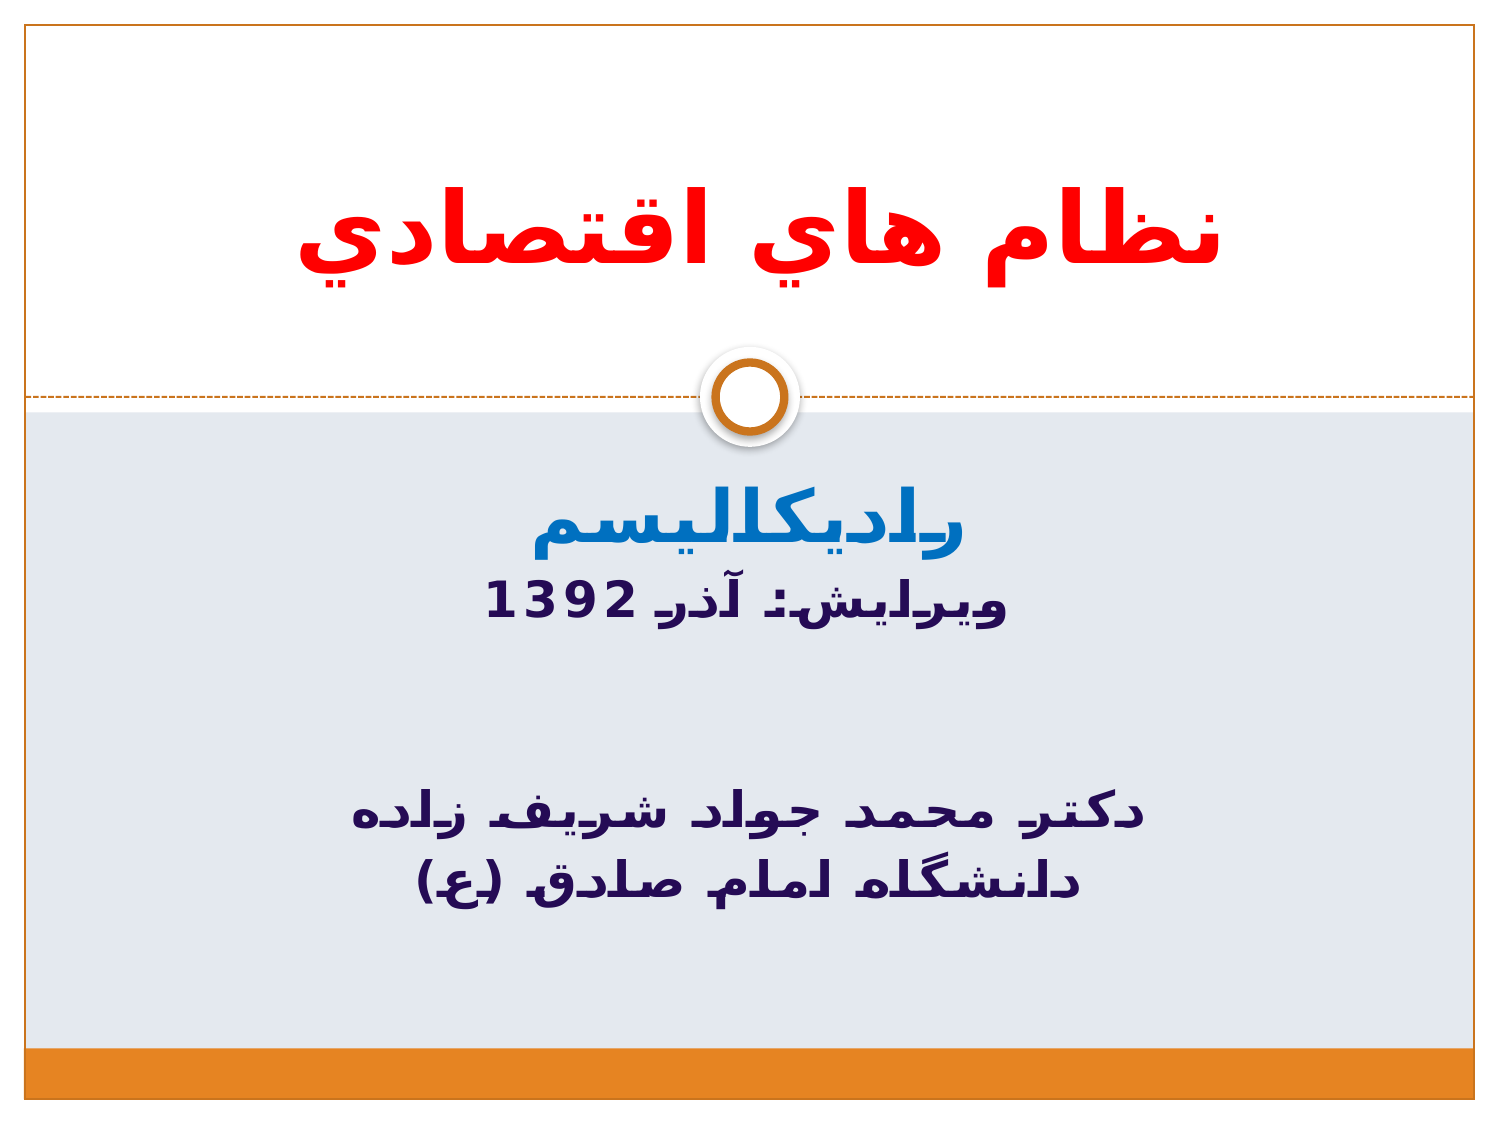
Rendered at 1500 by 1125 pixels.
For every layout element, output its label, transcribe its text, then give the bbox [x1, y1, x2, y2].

subtitle رادیکالیسم ویرایش: آذر 1392 دکتر محمد جواد شريف زاده دانشگاه امام صادق (ع) [222, 462, 1276, 927]
title نظام هاي اقتصادي [123, 66, 1400, 292]
